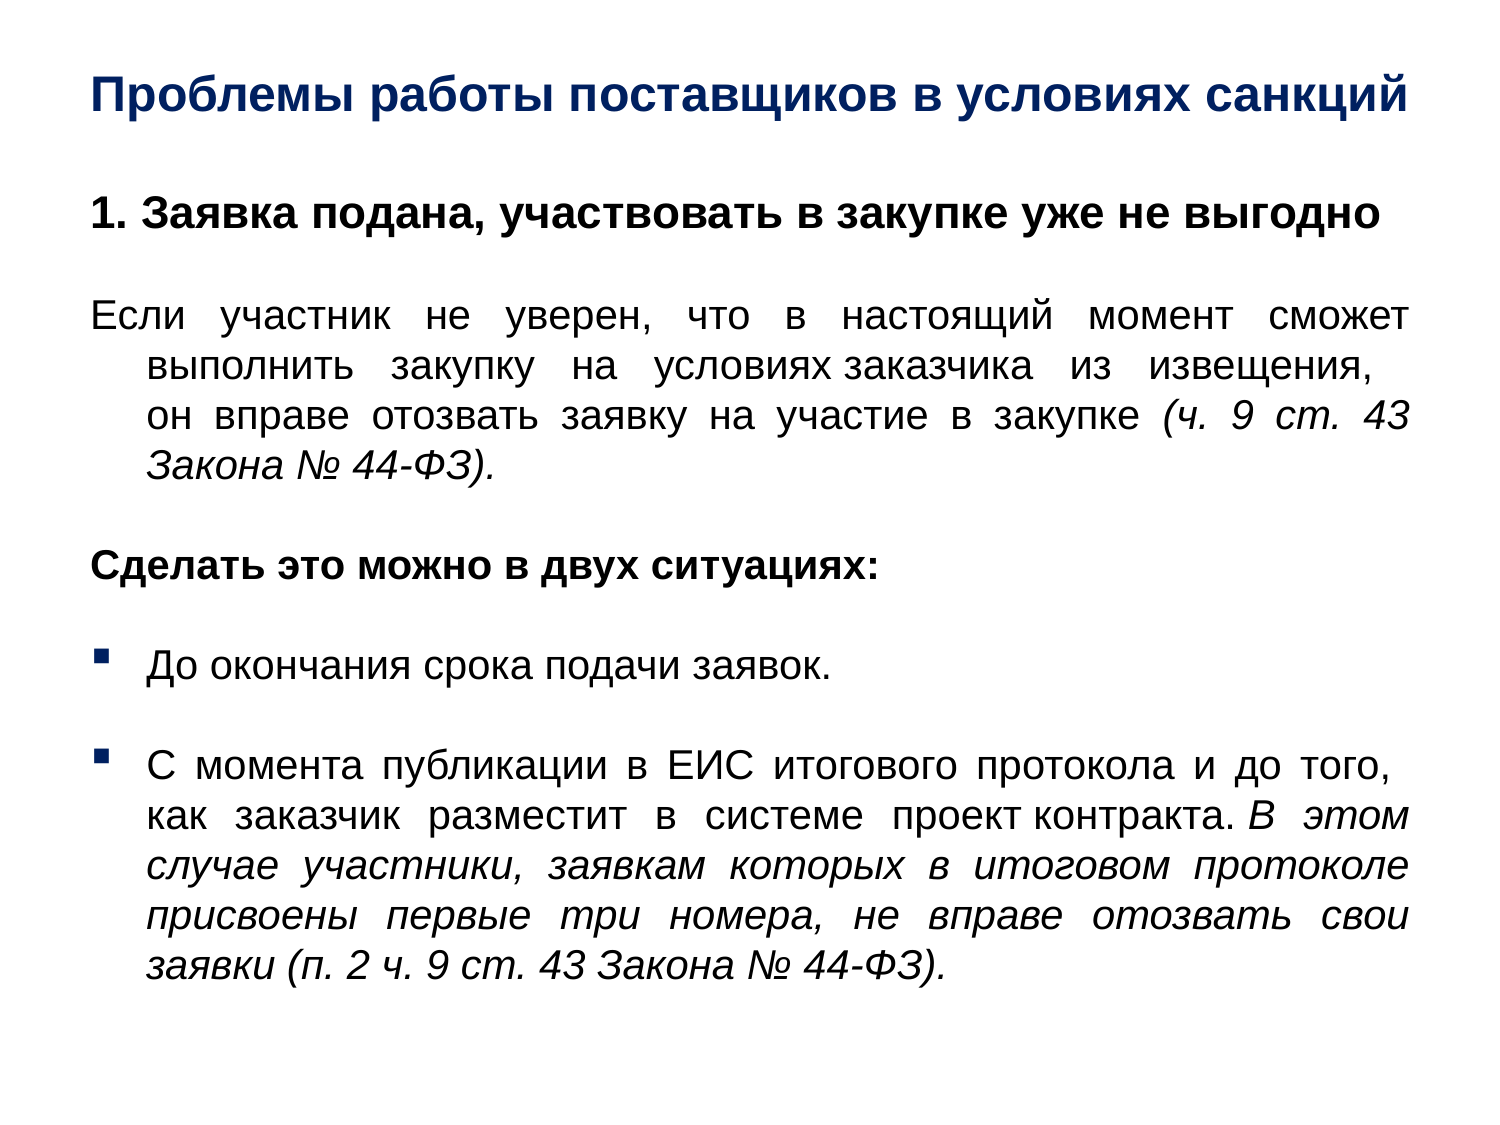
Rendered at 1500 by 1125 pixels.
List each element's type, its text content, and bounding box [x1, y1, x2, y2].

title Проблемы работы поставщиков в условиях санкций [75, 45, 1425, 138]
list 1. Заявка подана, участвовать в закупке уже не выгодно Если участник не уверен, что в настоящий момент сможет выполнить закупку на условиях заказчика из извещения, он вправе отозвать заявку на участие в закупке (ч. 9 ст. 43 Закона № 44-ФЗ). Сделать это можно в двух ситуациях: До окончания срока подачи заявок. С момента публикации в ЕИС итогового протокола и до того, как заказчик разместит в системе проект контракта. В этом случае участники, заявкам которых в итоговом протоколе присвоены первые три номера, не вправе отозвать свои заявки (п. 2 ч. 9 ст. 43 Закона № 44-ФЗ). [75, 174, 1425, 1005]
